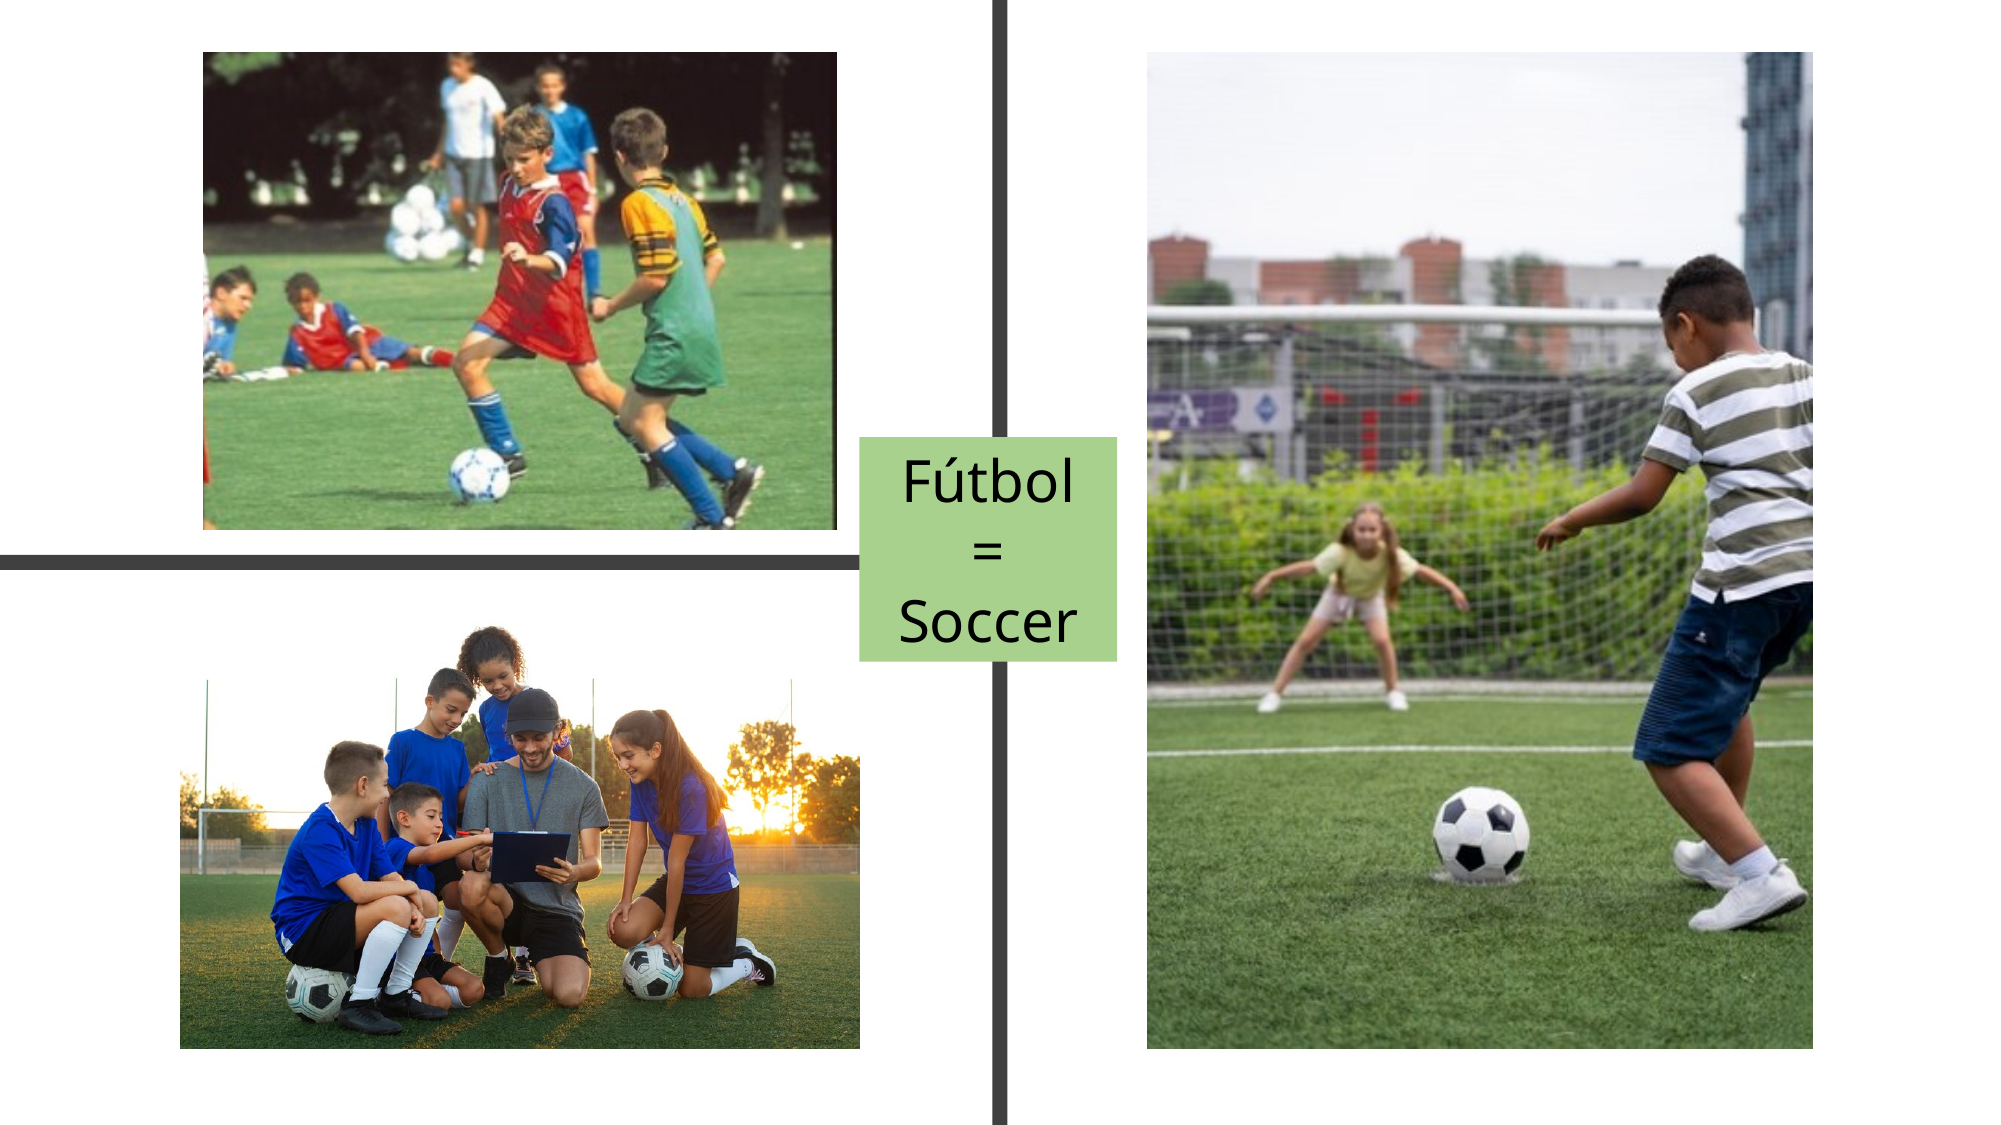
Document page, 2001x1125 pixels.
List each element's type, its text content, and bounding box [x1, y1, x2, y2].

picture [203, 52, 837, 530]
text_box [0, 554, 859, 571]
picture [1147, 52, 1813, 1049]
picture [180, 595, 860, 1049]
text_box Fútbol = Soccer [859, 437, 1118, 662]
text_box [991, 662, 1008, 1125]
text_box [991, 0, 1008, 437]
